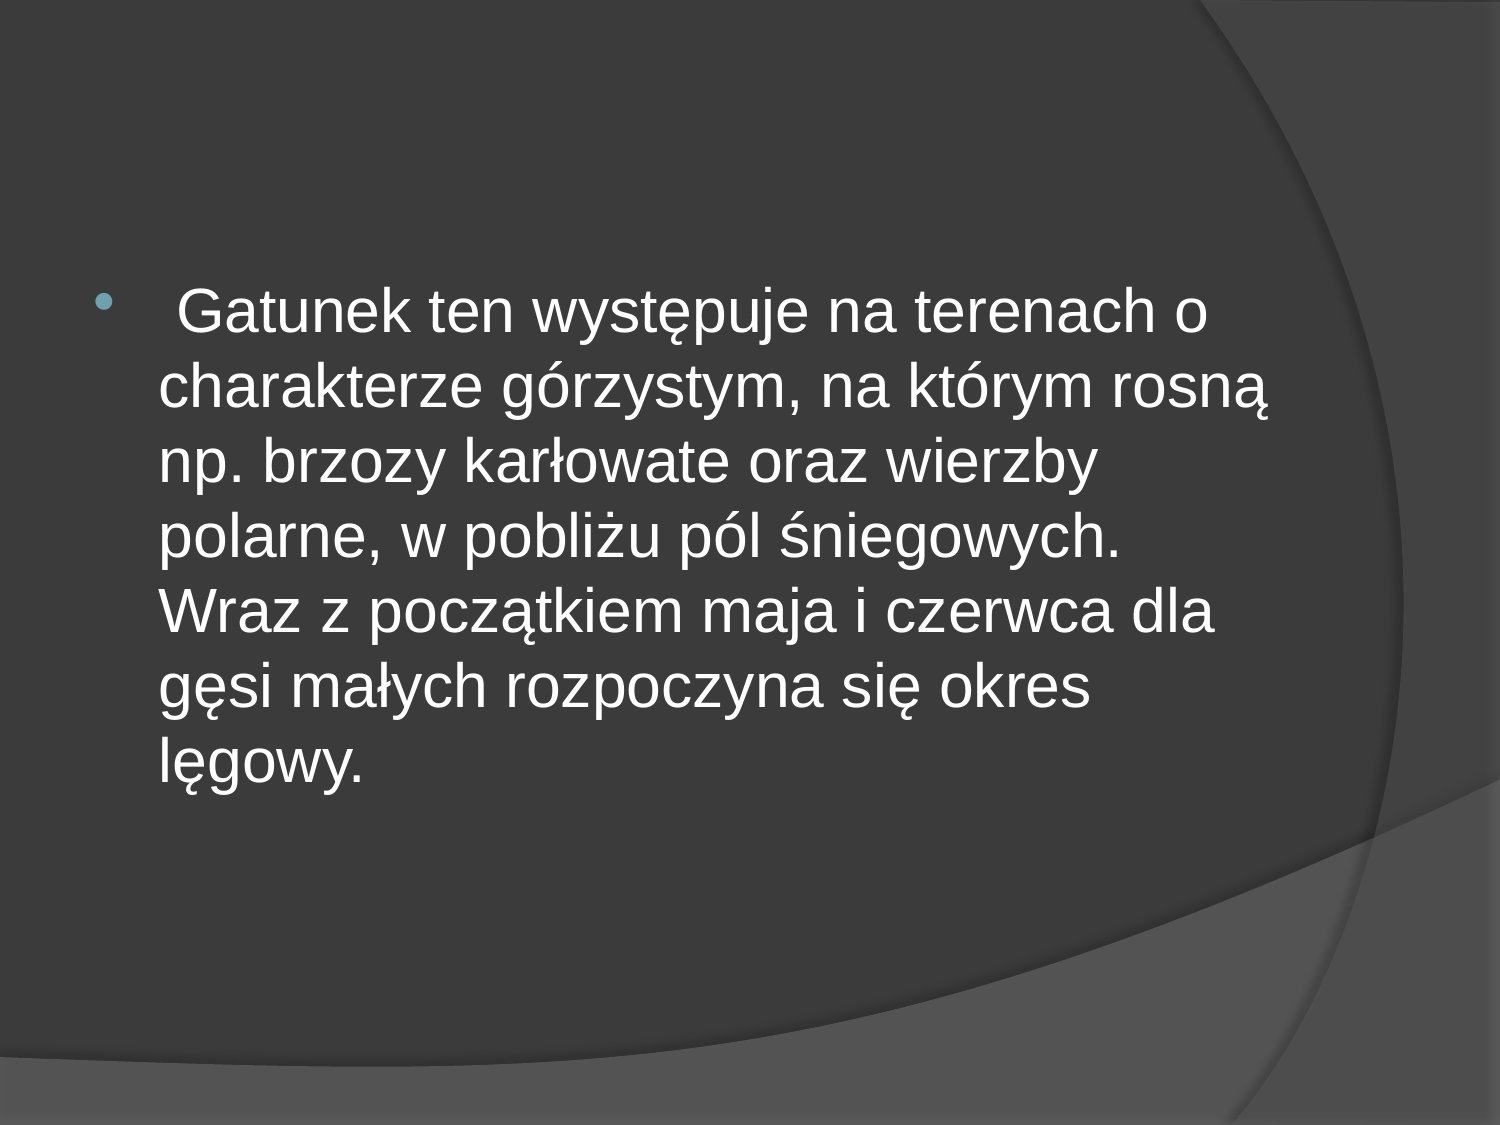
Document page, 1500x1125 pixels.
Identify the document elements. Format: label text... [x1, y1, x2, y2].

list Gatunek ten występuje na terenach o charakterze górzystym, na którym rosną np. brzozy karłowate oraz wierzby polarne, w pobliżu pól śniegowych. Wraz z początkiem maja i czerwca dla gęsi małych rozpoczyna się okres lęgowy. [75, 262, 1300, 1005]
